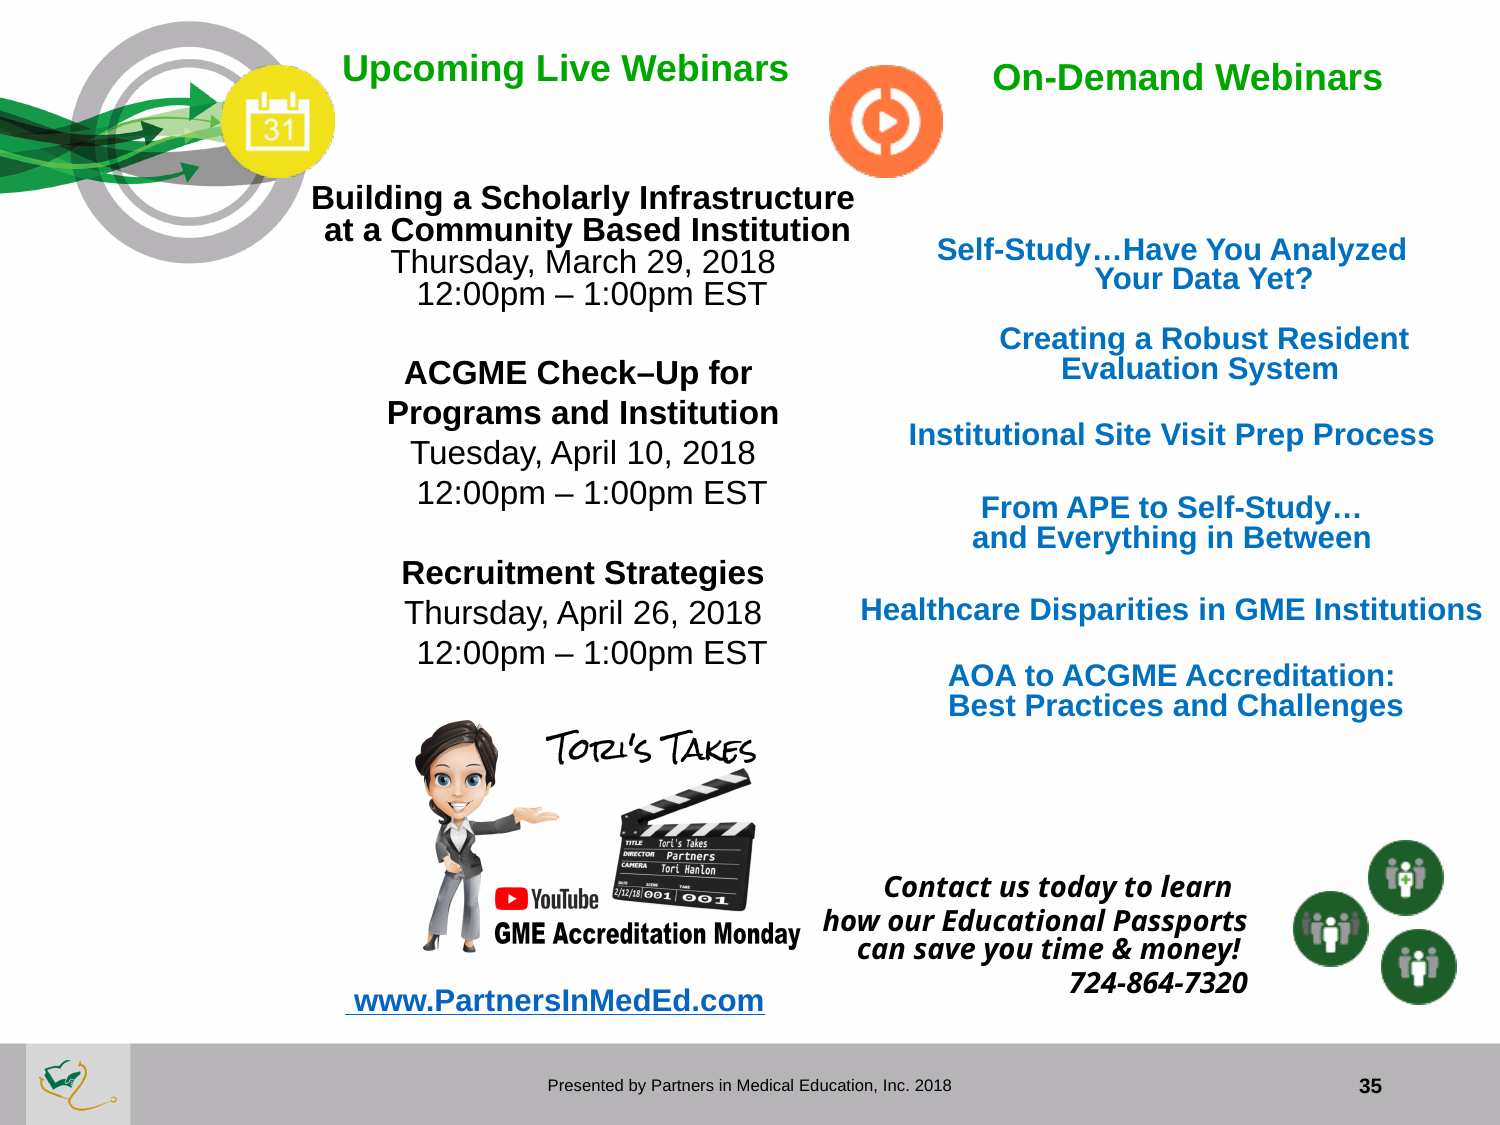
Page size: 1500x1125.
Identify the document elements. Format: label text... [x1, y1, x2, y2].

picture [829, 65, 943, 178]
footer Presented by Partners in Medical Education, Inc. 2018 [496, 1055, 1004, 1116]
picture [221, 65, 335, 178]
picture [0, 0, 1500, 1125]
slide_number 35 [1059, 1055, 1397, 1116]
text_box On-Demand Webinars Self-Study…Have You Analyzed Your Data Yet? Creating a Robust Resident Evaluation System Institutional Site Visit Prep Process From APE to Self-Study… and Everything in Between Healthcare Disparities in GME Institutions AOA to ACGME Accreditation: Best Practices and Challenges [922, 1, 1500, 855]
text_box Upcoming Live Webinars Building a Scholarly Infrastructure at a Community Based Institution Thursday, March 29, 2018 12:00pm – 1:00pm EST ACGME Check–Up for Programs and Institution Tuesday, April 10, 2018 12:00pm – 1:00pm EST Recruitment Strategies Thursday, April 26, 2018 12:00pm – 1:00pm EST www.PartnersInMedEd.com [188, 1, 922, 943]
text_box Contact us today to learn how our Educational Passports can save you time & money! 724-864-7320 [764, 868, 1263, 1007]
